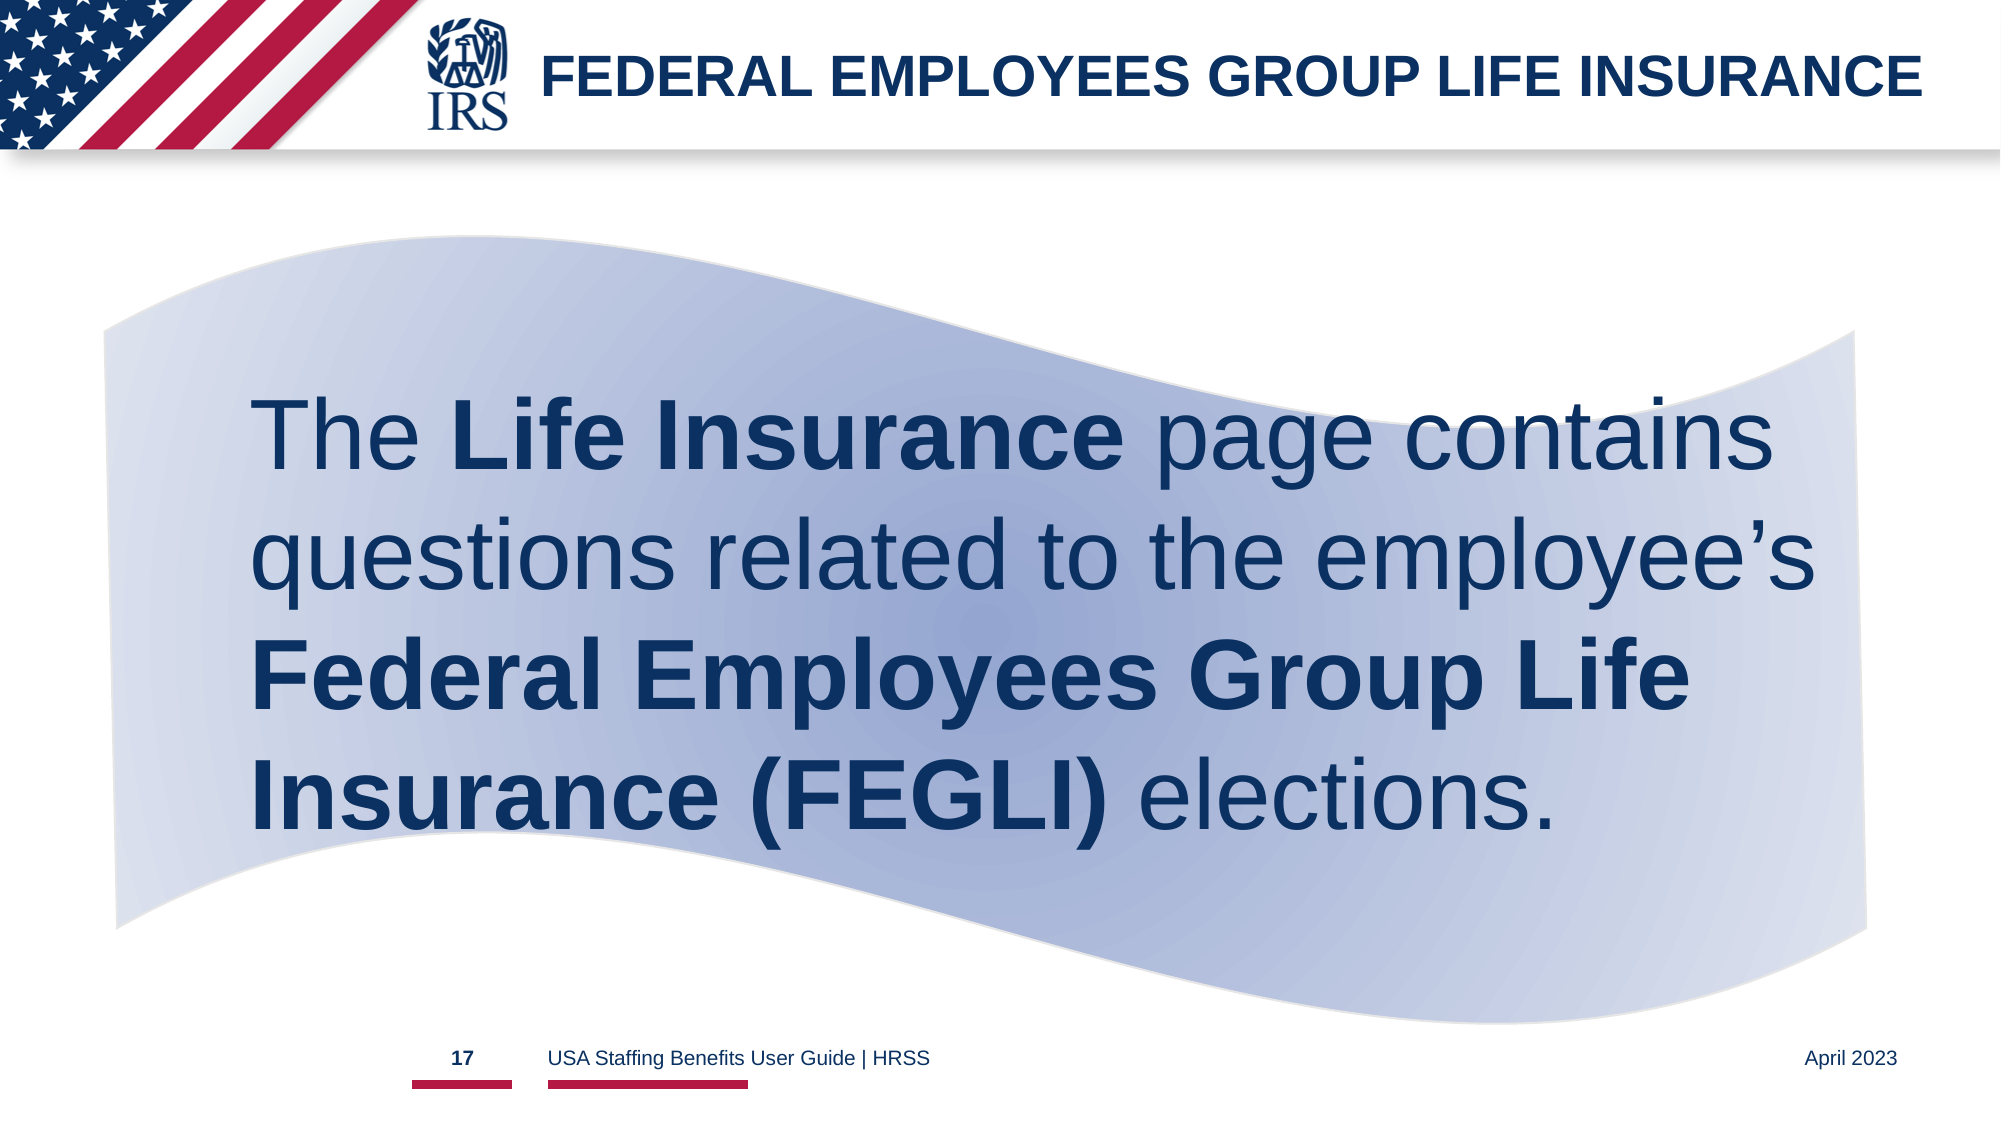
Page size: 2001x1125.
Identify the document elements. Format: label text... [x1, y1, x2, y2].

picture [0, 0, 2001, 1125]
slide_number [1463, 1027, 1913, 1088]
list The Life Insurance page contains questions related to the employee’s Federal Employees Group Life Insurance (FEGLI) elections. [234, 361, 2000, 862]
footer USA Staffing Benefits User Guide | HRSS [532, 1027, 1333, 1088]
title FEDERAL EMPLOYEES GROUP LIFE INSURANCE [525, 21, 1948, 134]
slide_number 17 [412, 1027, 513, 1088]
